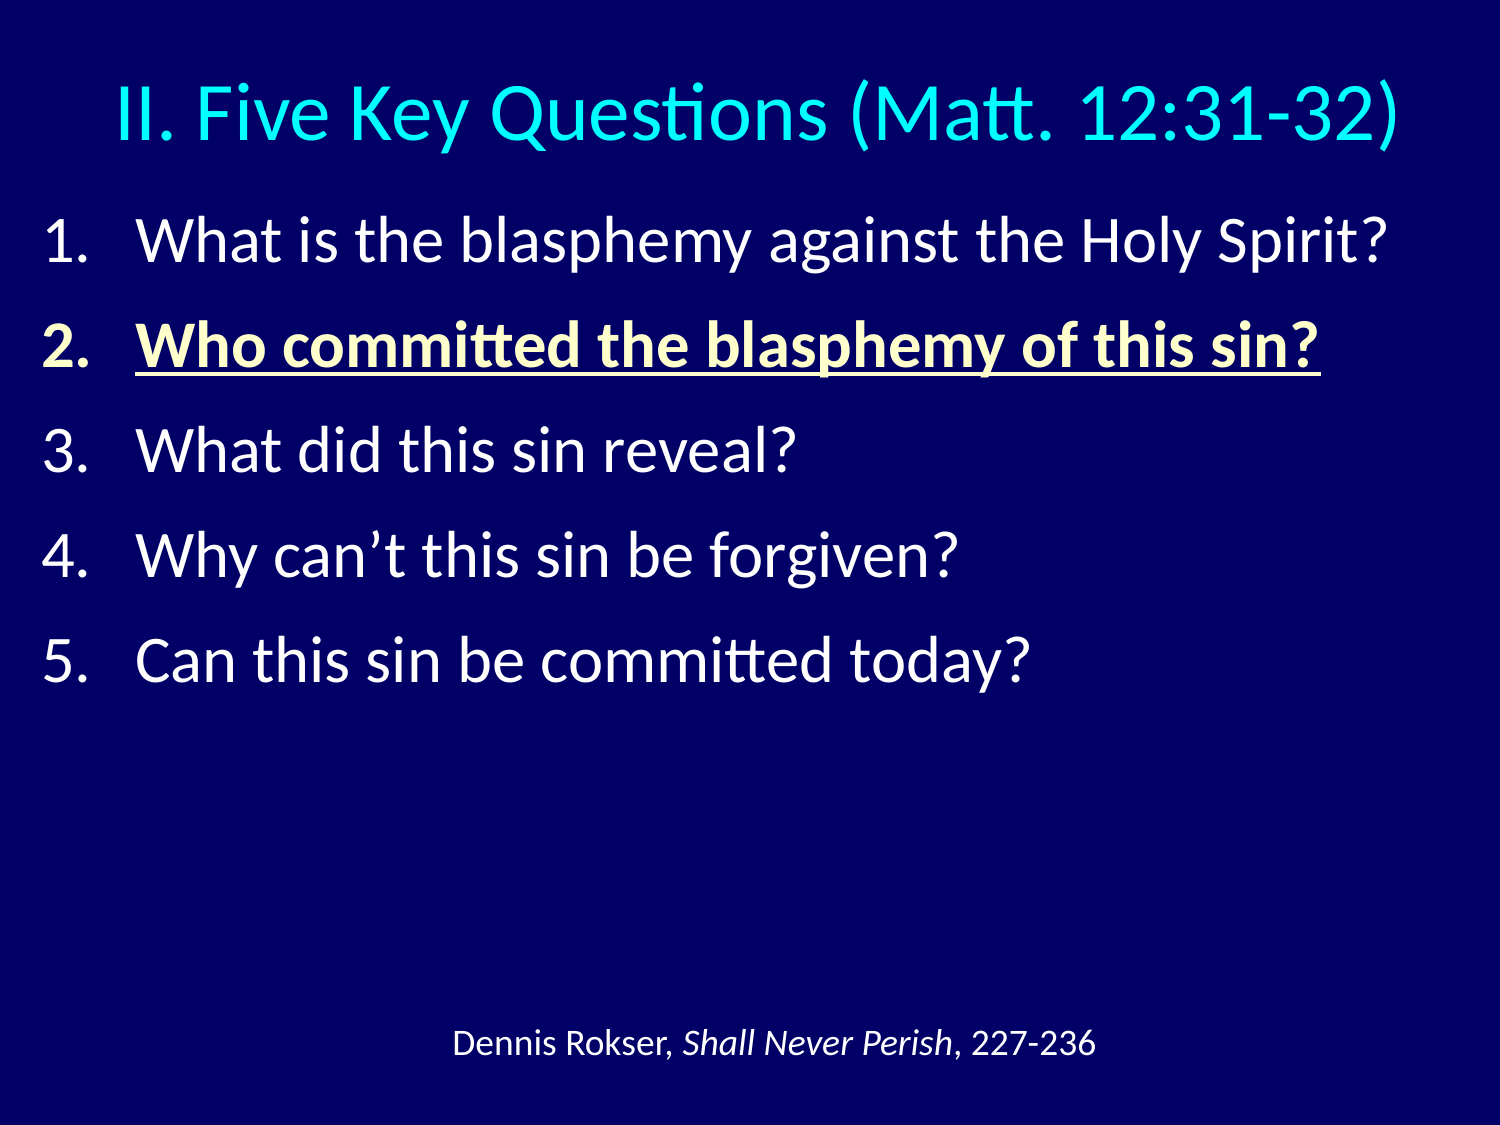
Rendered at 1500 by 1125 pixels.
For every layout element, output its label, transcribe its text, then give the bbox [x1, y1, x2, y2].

text_box Dennis Rokser, Shall Never Perish, 227-236 [171, 1010, 1378, 1070]
title II. Five Key Questions (Matt. 12:31-32) [65, 41, 1451, 172]
list What is the blasphemy against the Holy Spirit? Who committed the blasphemy of this sin? What did this sin reveal? Why can’t this sin be forgiven? Can this sin be committed today? [26, 188, 1482, 964]
